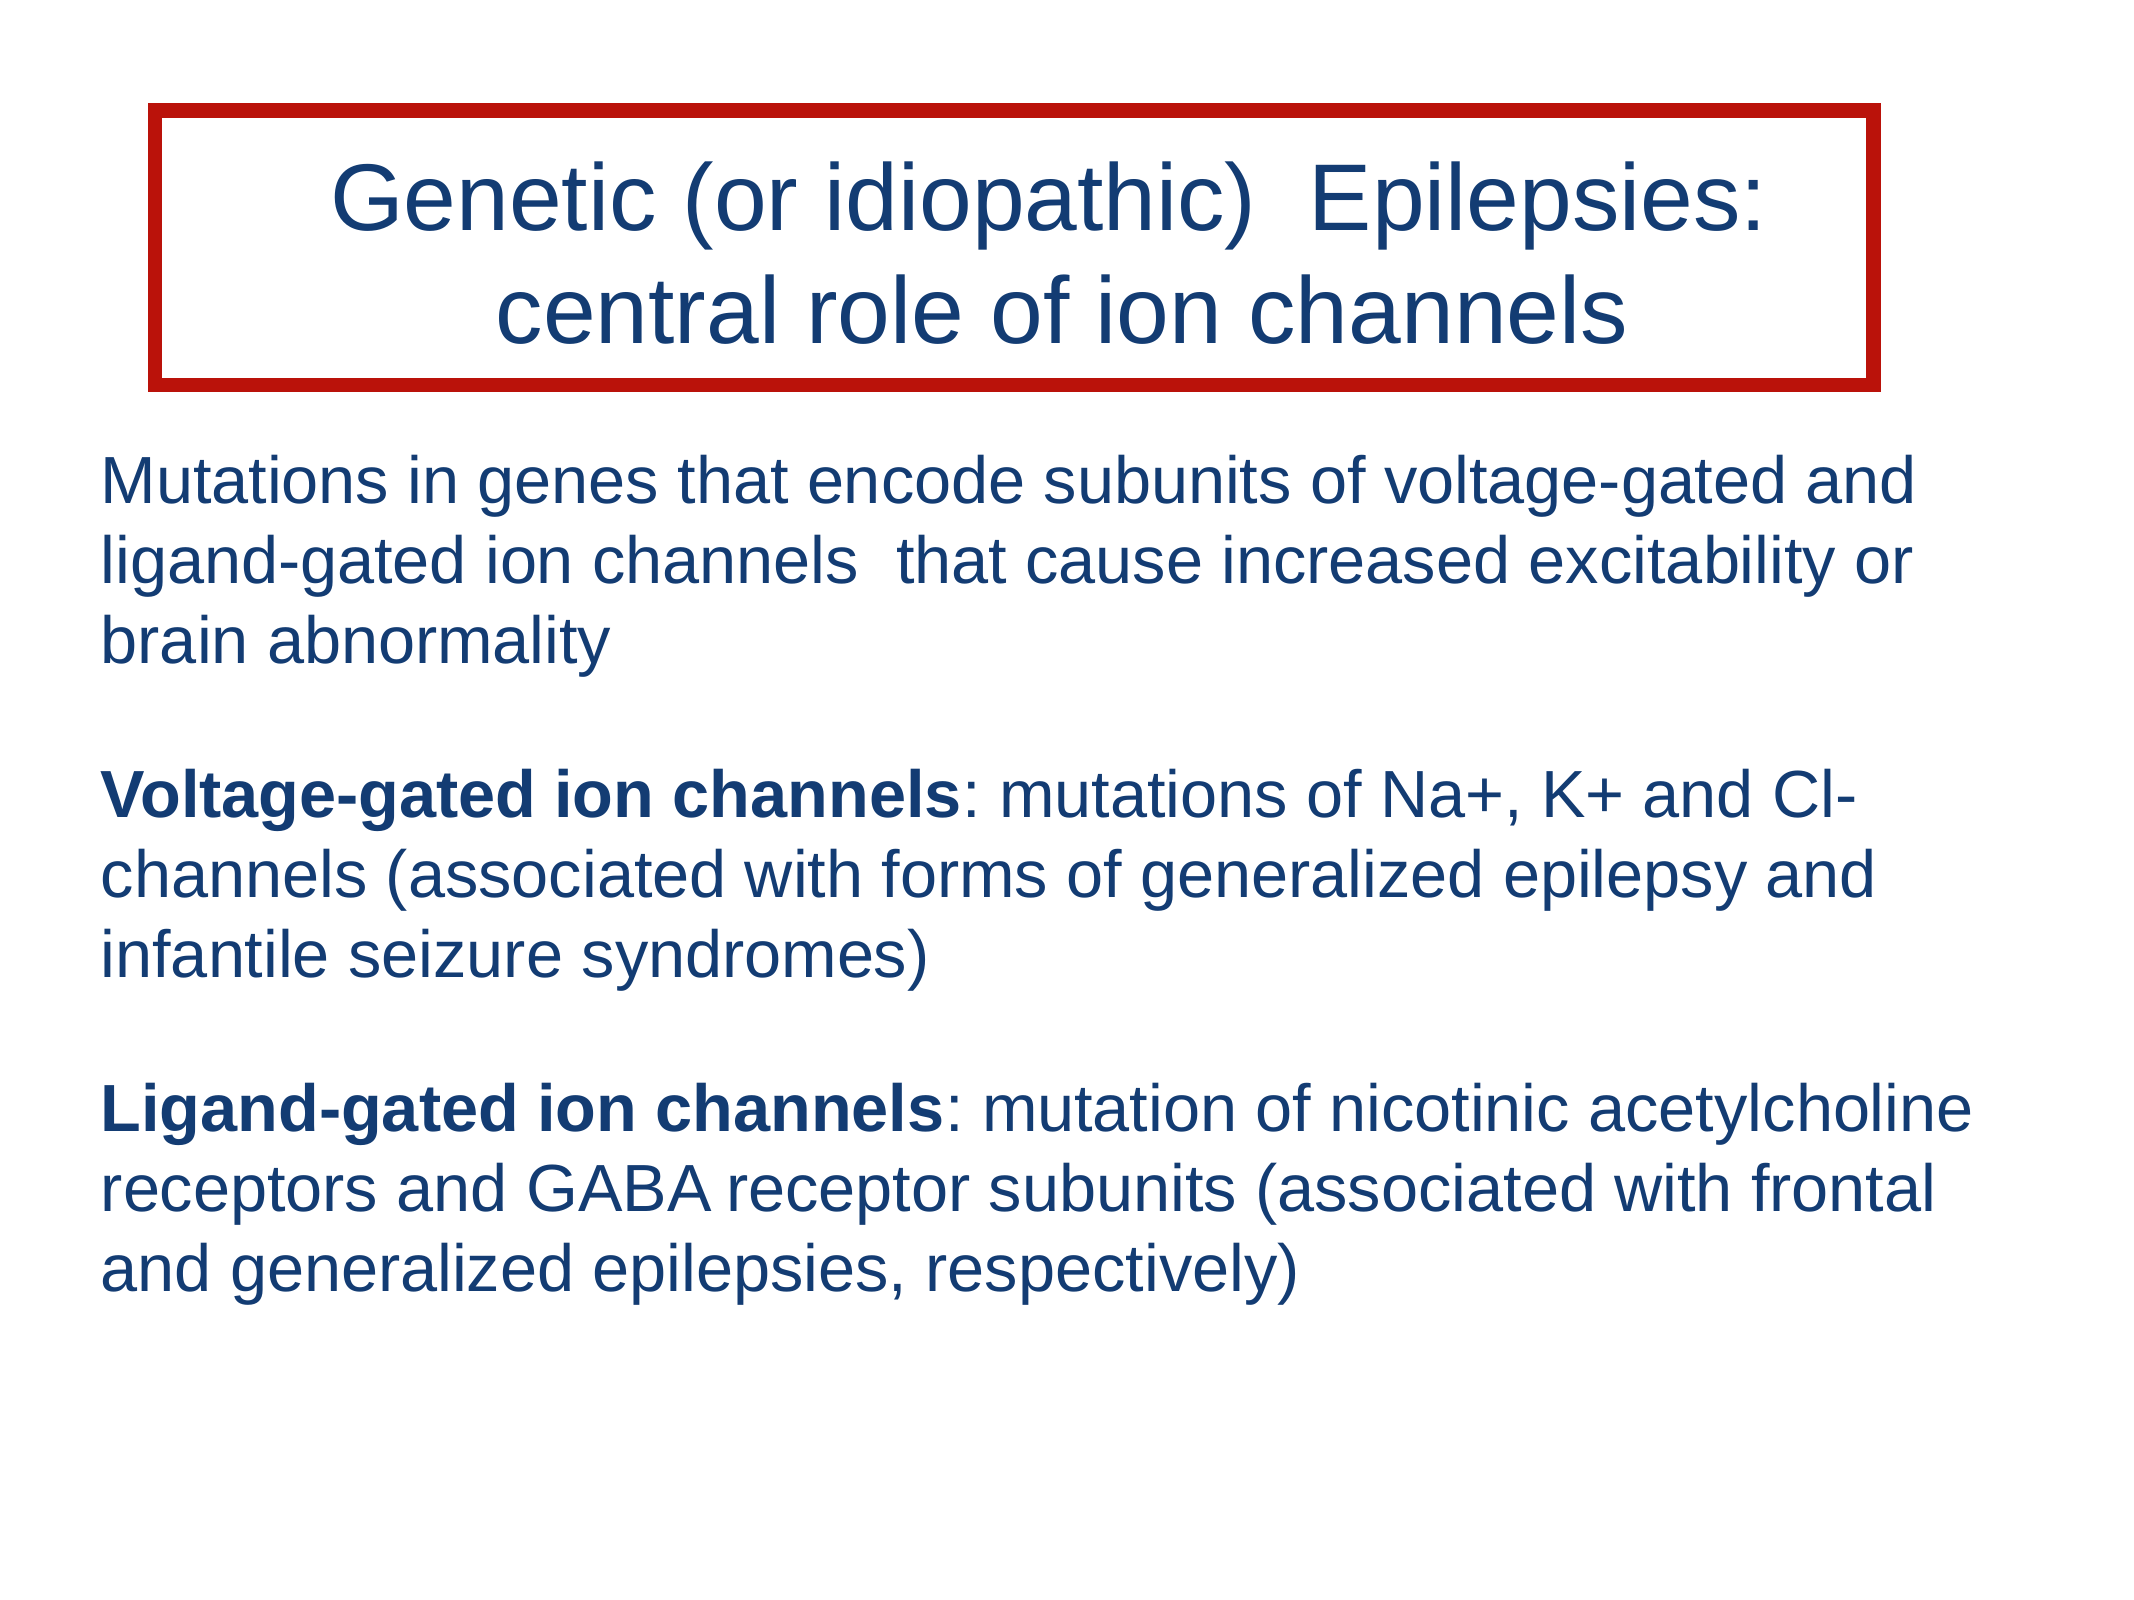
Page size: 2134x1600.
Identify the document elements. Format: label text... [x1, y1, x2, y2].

text_box Genetic (or idiopathic) Epilepsies: central role of ion channels Mutations in genes that encode subunits of voltage-gated and ligand-gated ion channels that cause increased excitability or brain abnormality Voltage-gated ion channels: mutations of Na+, K+ and Cl- channels (associated with forms of generalized epilepsy and infantile seizure syndromes) Ligand-gated ion channels: mutation of nicotinic acetylcholine receptors and GABA receptor subunits (associated with frontal and generalized epilepsies, respectively) [88, 123, 2009, 1386]
text_box [155, 110, 1874, 385]
